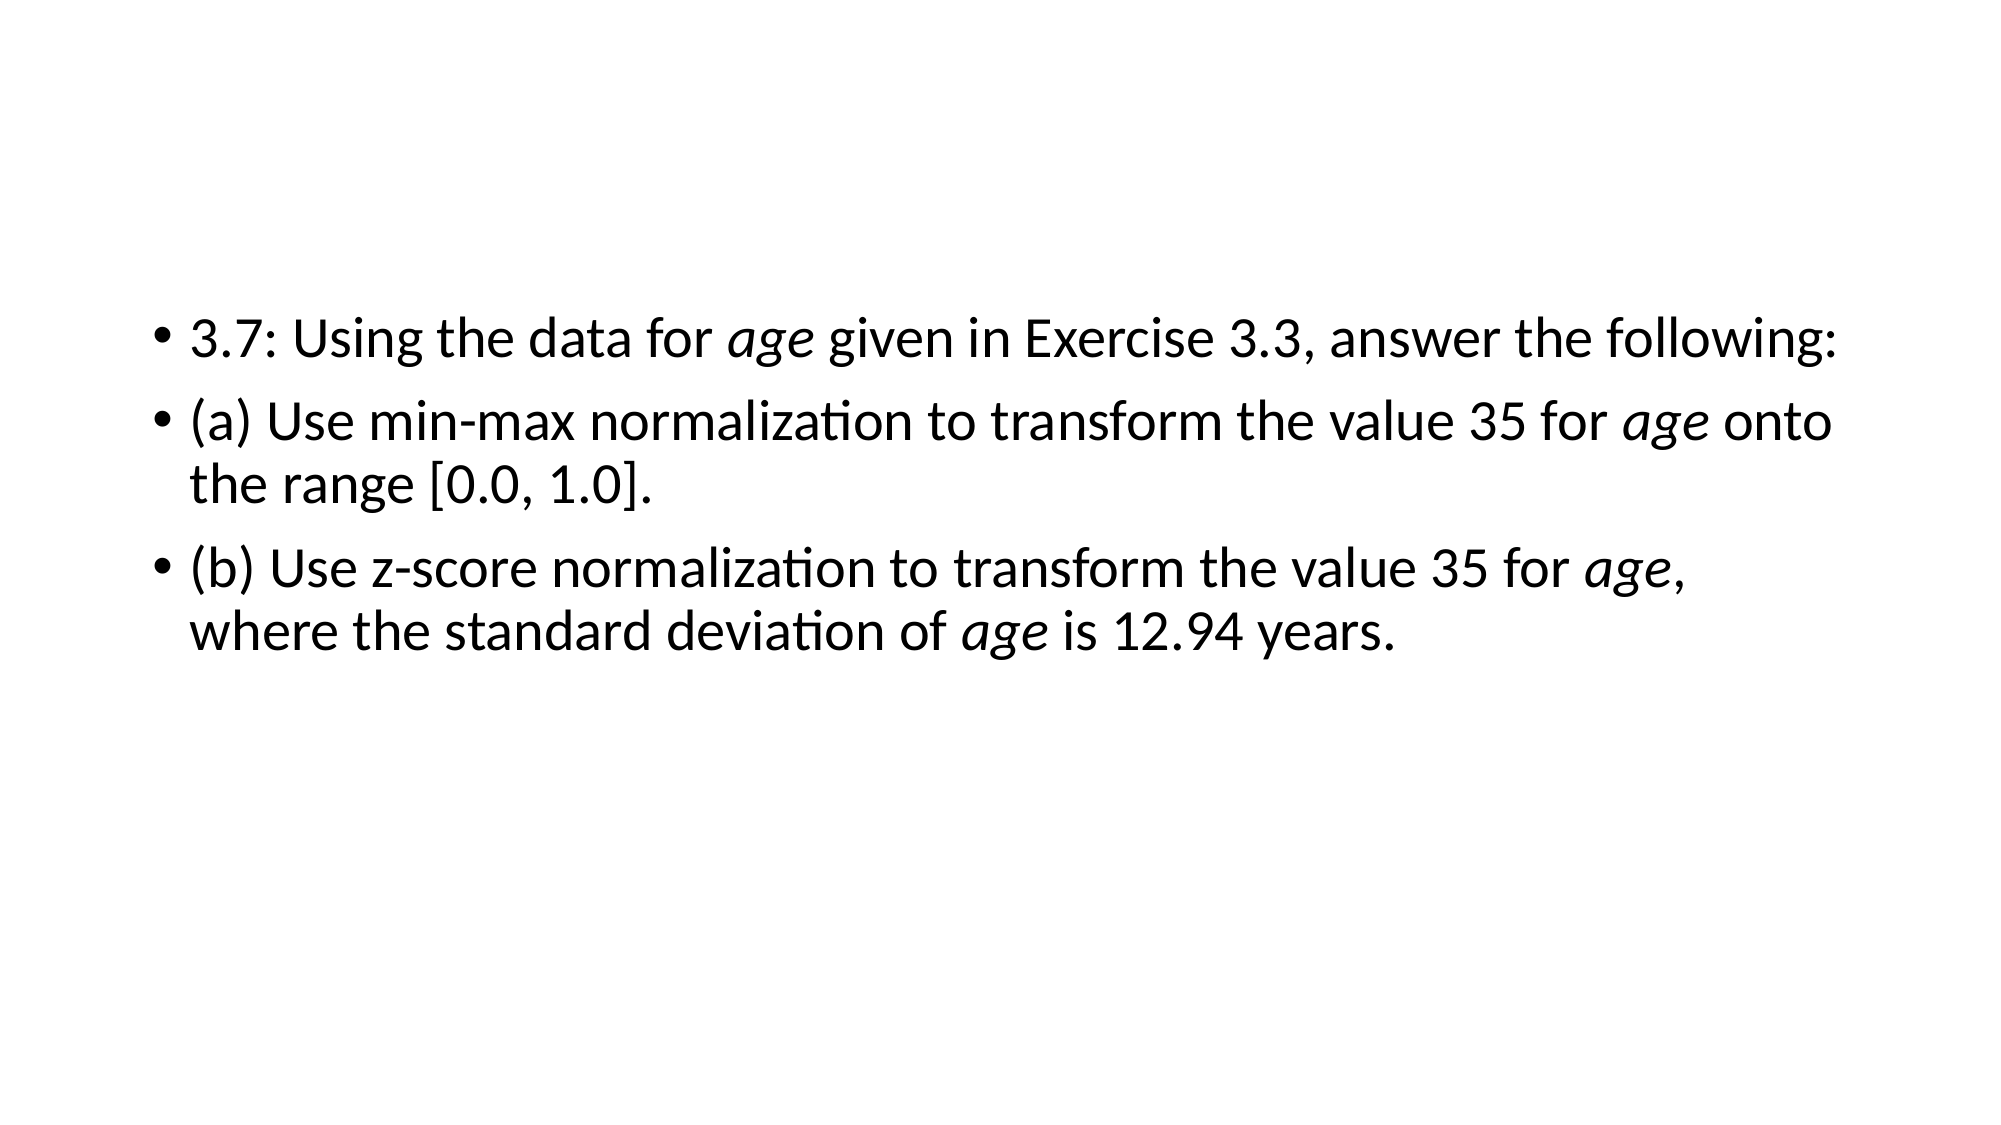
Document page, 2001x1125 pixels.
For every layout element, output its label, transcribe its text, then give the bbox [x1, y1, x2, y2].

list 3.7: Using the data for age given in Exercise 3.3, answer the following: (a) Use min-max normalization to transform the value 35 for age onto the range [0.0, 1.0]. (b) Use z-score normalization to transform the value 35 for age, where the standard deviation of age is 12.94 years. [137, 299, 1863, 1014]
